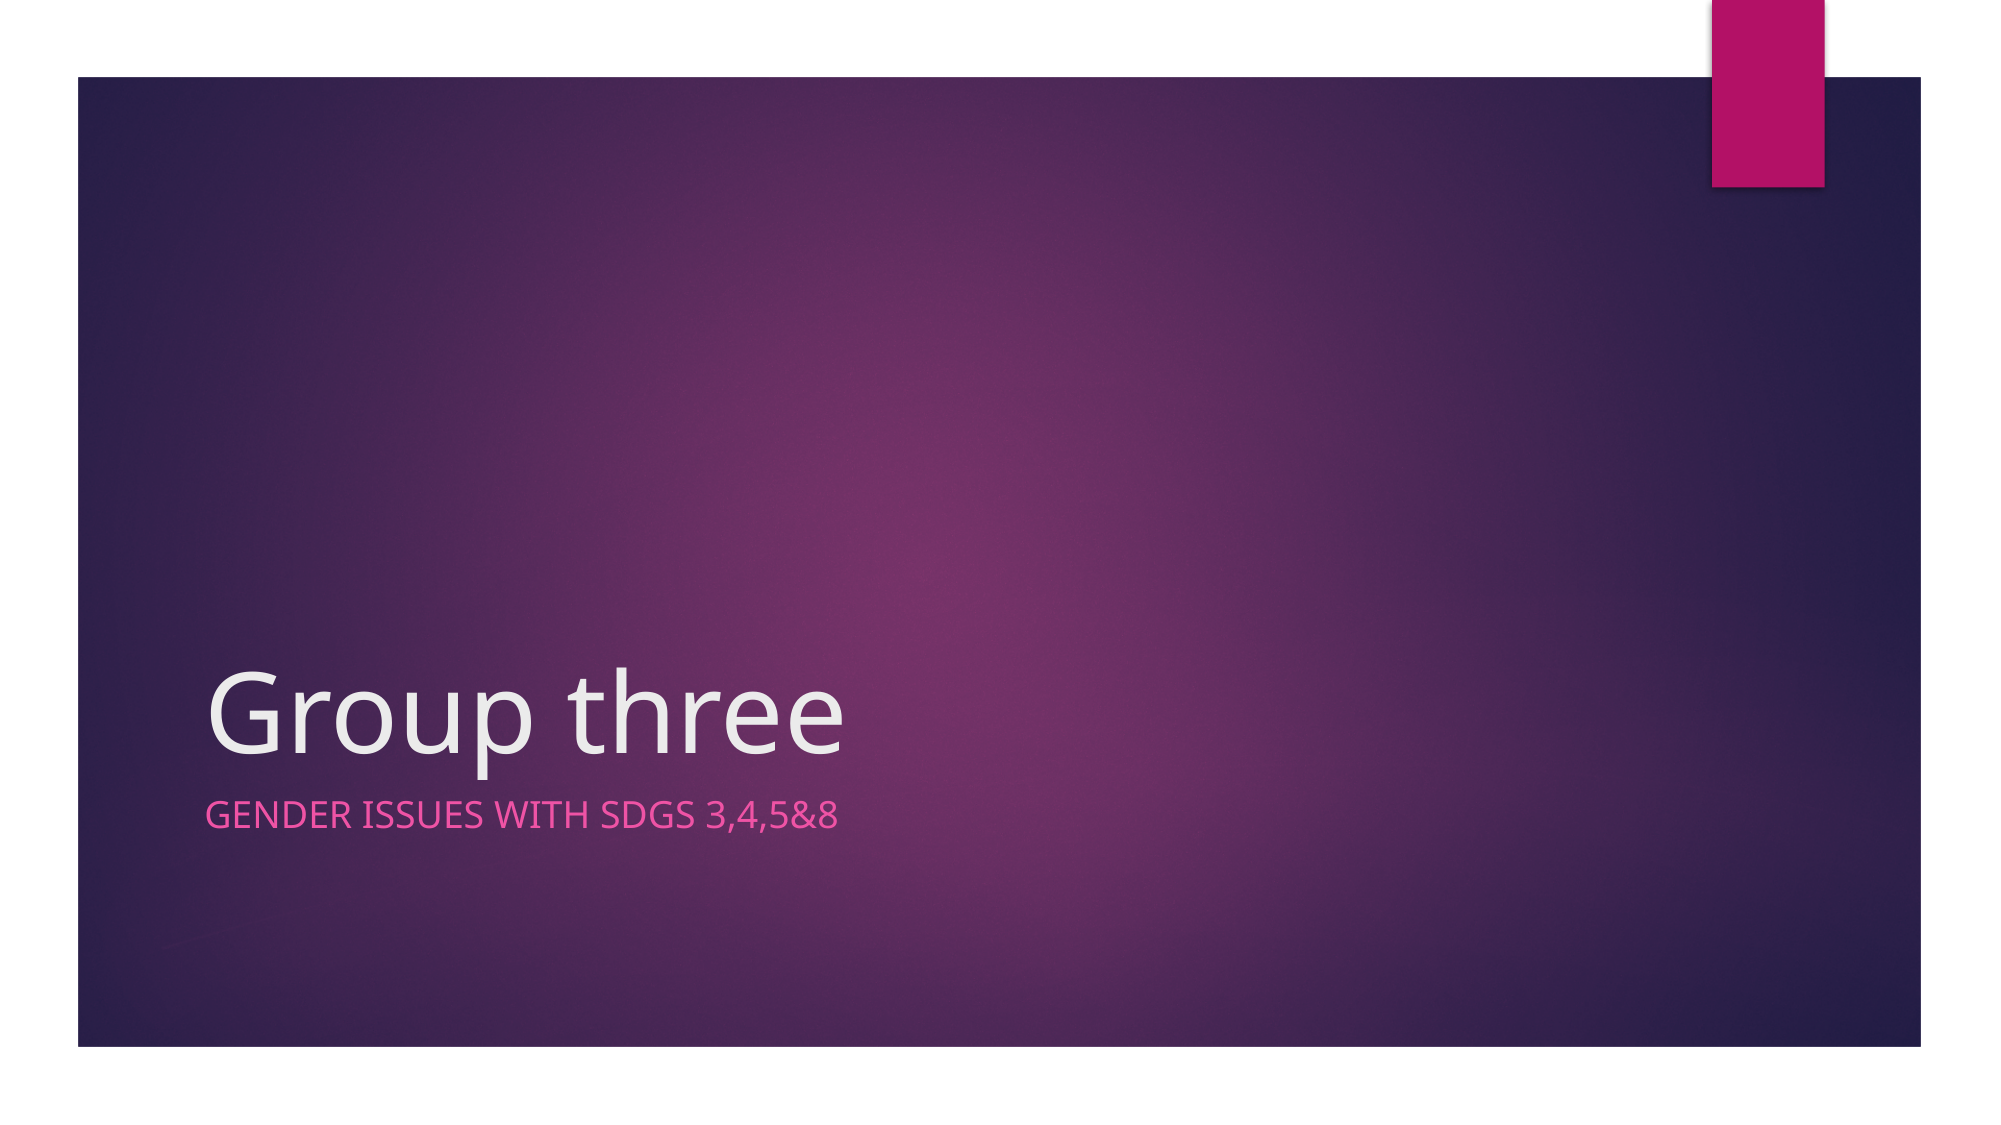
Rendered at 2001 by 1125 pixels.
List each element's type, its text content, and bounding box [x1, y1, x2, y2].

subtitle Gender Issues with SDGs 3,4,5&8 [189, 783, 1638, 925]
title Group three [189, 344, 1638, 783]
